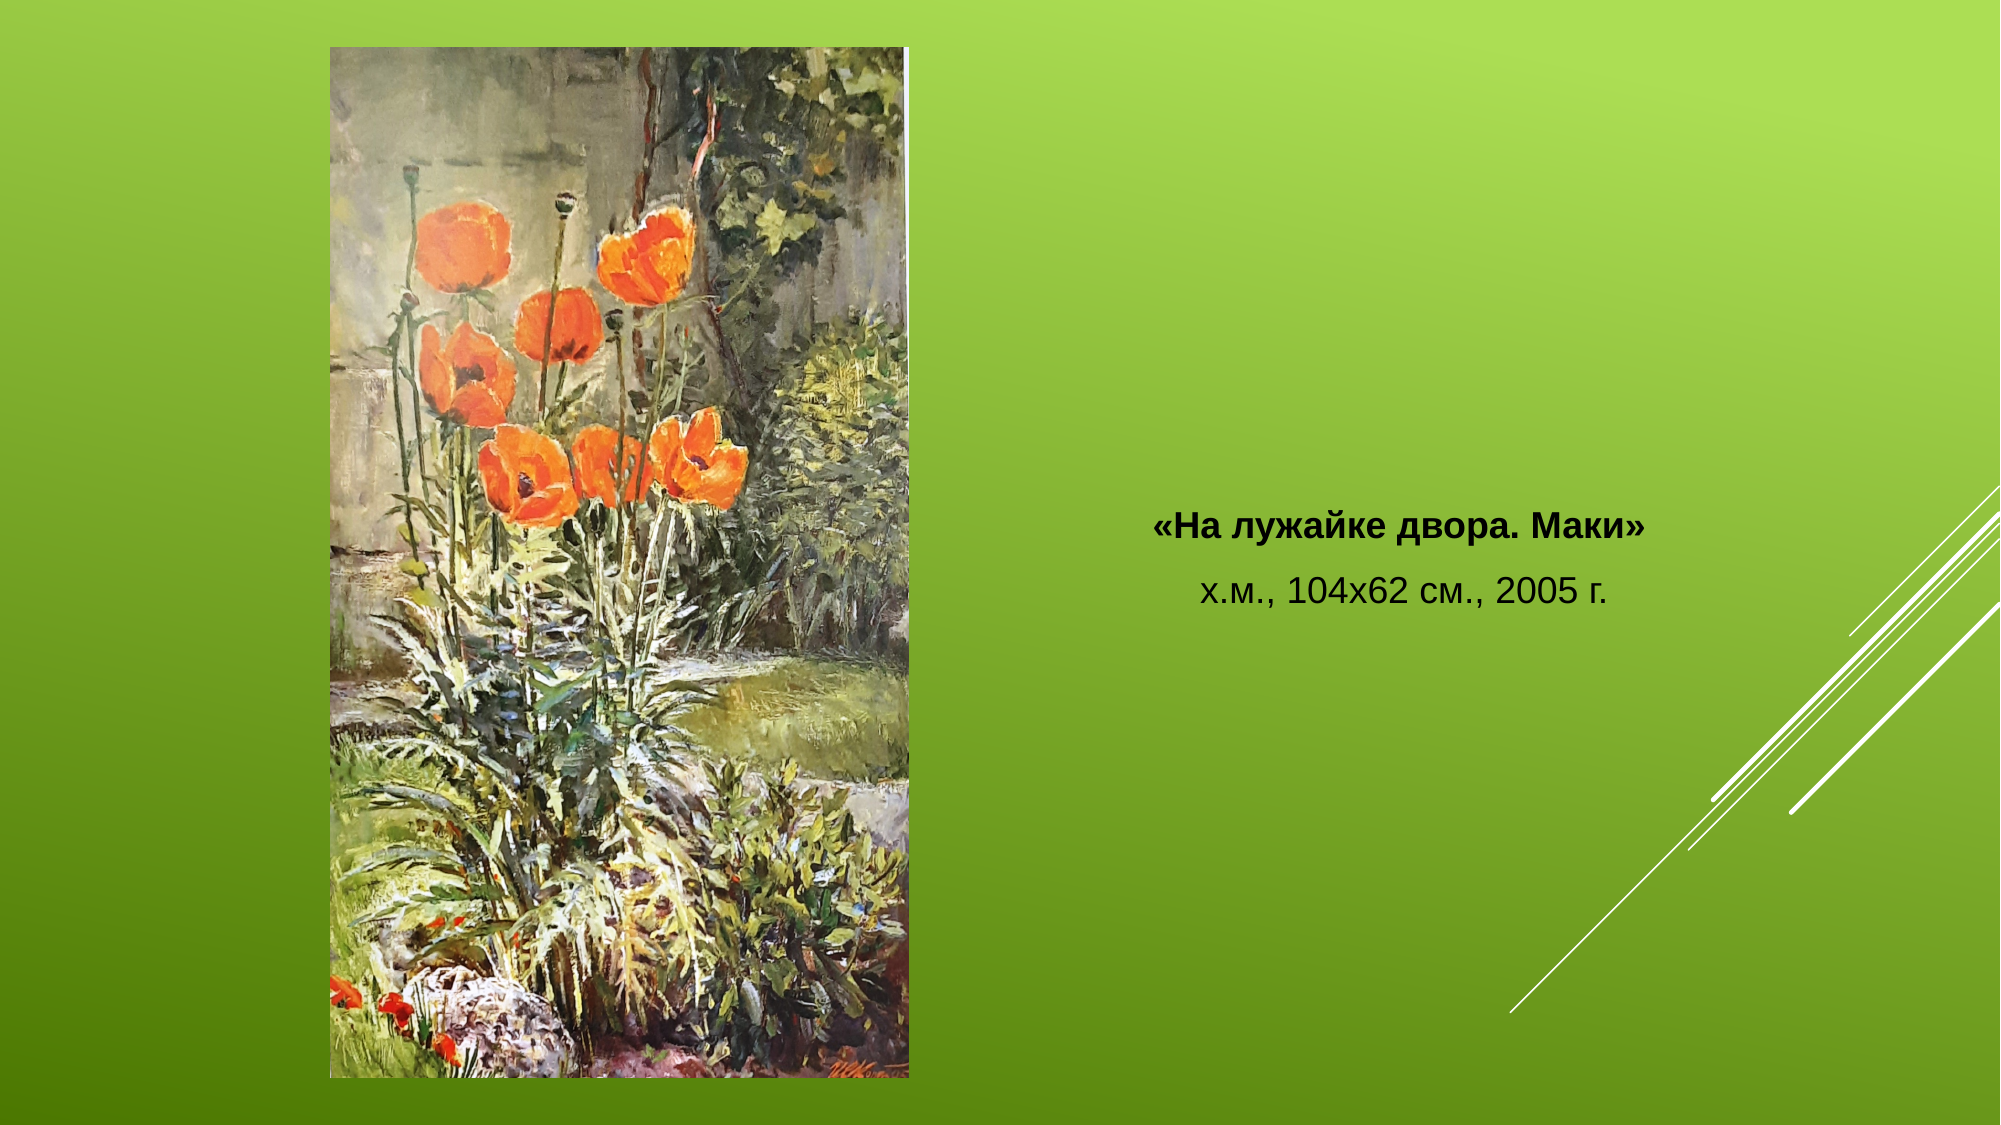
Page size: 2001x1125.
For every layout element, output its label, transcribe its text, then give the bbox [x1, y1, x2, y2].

picture [329, 47, 910, 1078]
list «На лужайке двора. Маки» х.м., 104х62 см., 2005 г. [1091, 493, 1719, 632]
